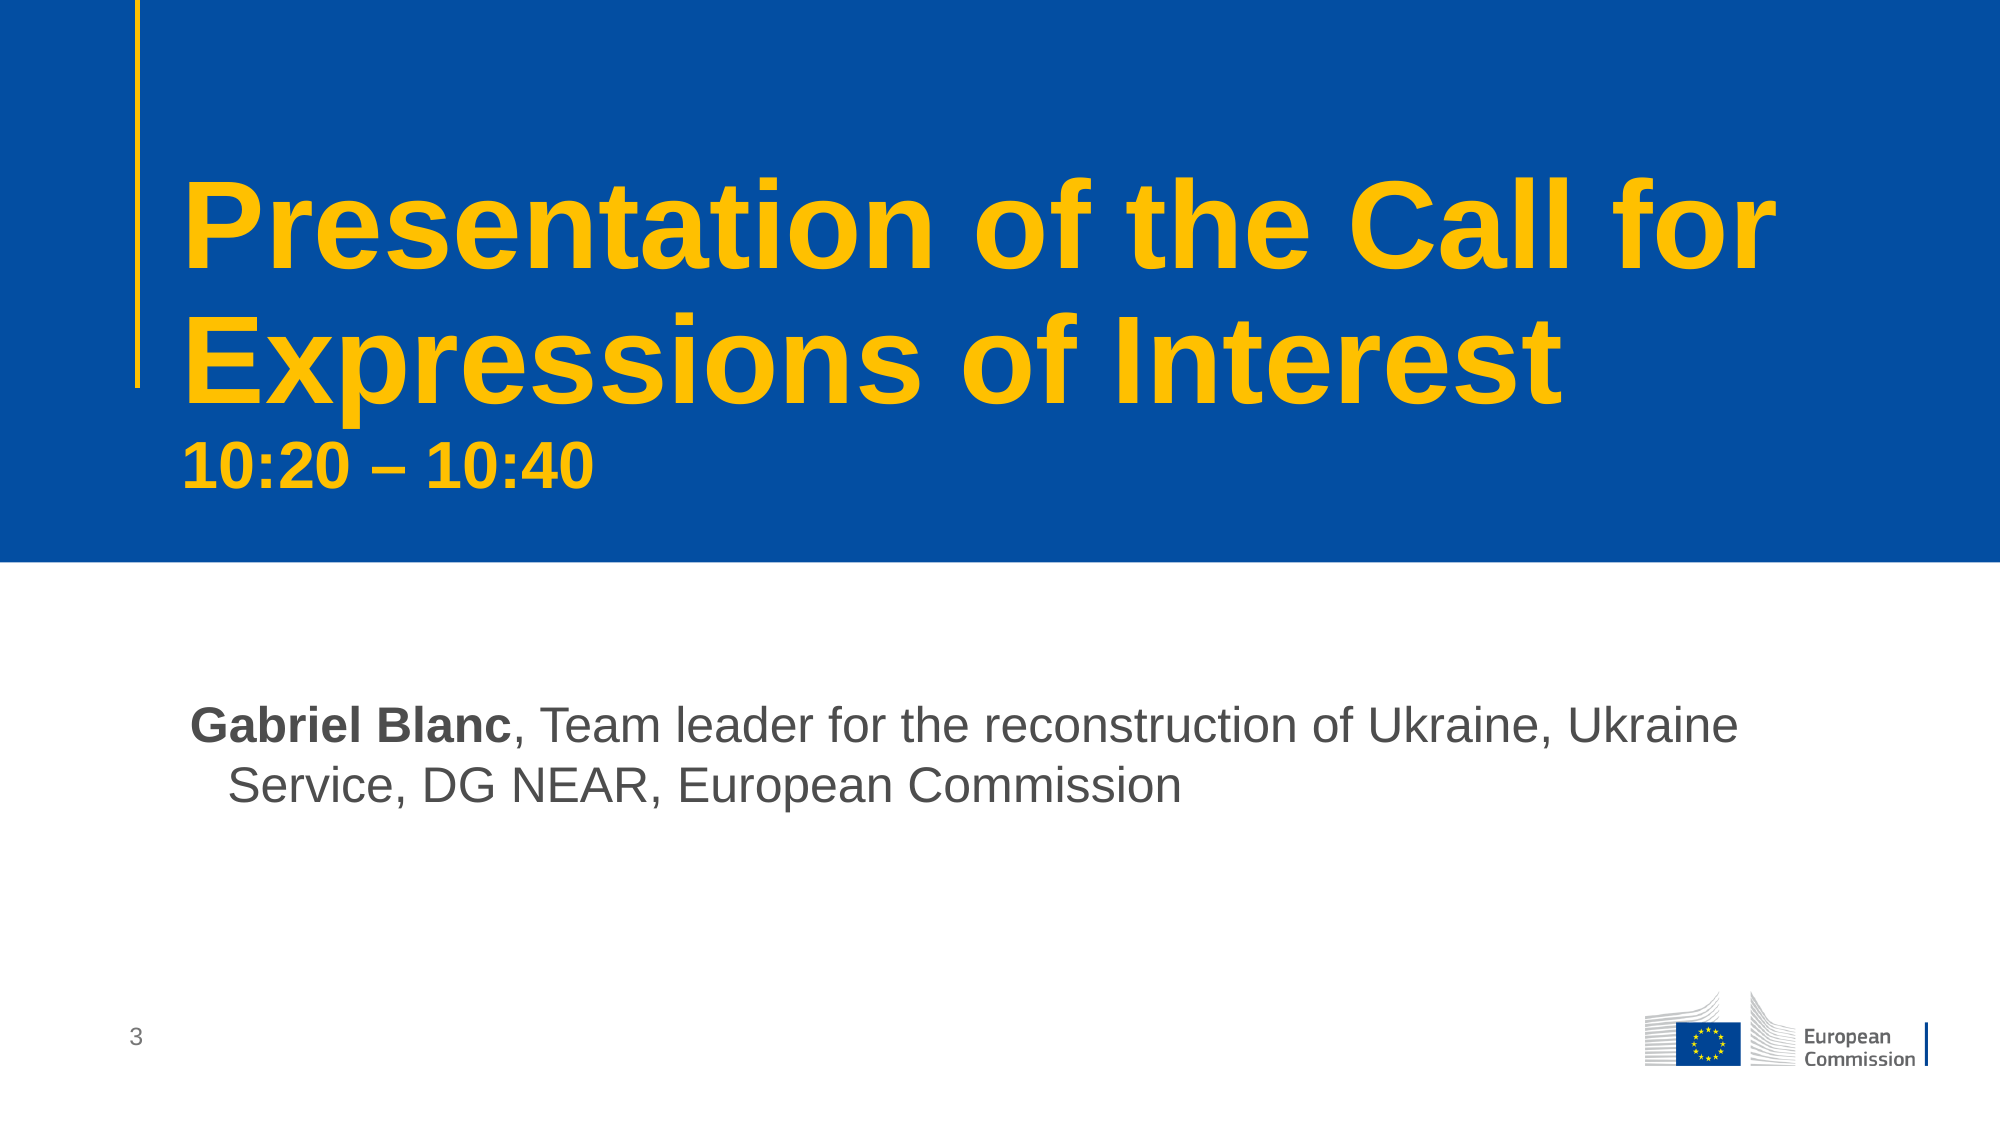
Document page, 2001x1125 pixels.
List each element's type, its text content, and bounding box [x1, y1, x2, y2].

title Presentation of the Call for Expressions of Interest 10:20 – 10:40 [166, 299, 1833, 503]
slide_number 3 [114, 1005, 565, 1066]
picture [1645, 991, 1928, 1066]
list Gabriel Blanc, Team leader for the reconstruction of Ukraine, Ukraine Service, DG NEAR, European Commission [137, 685, 1924, 951]
